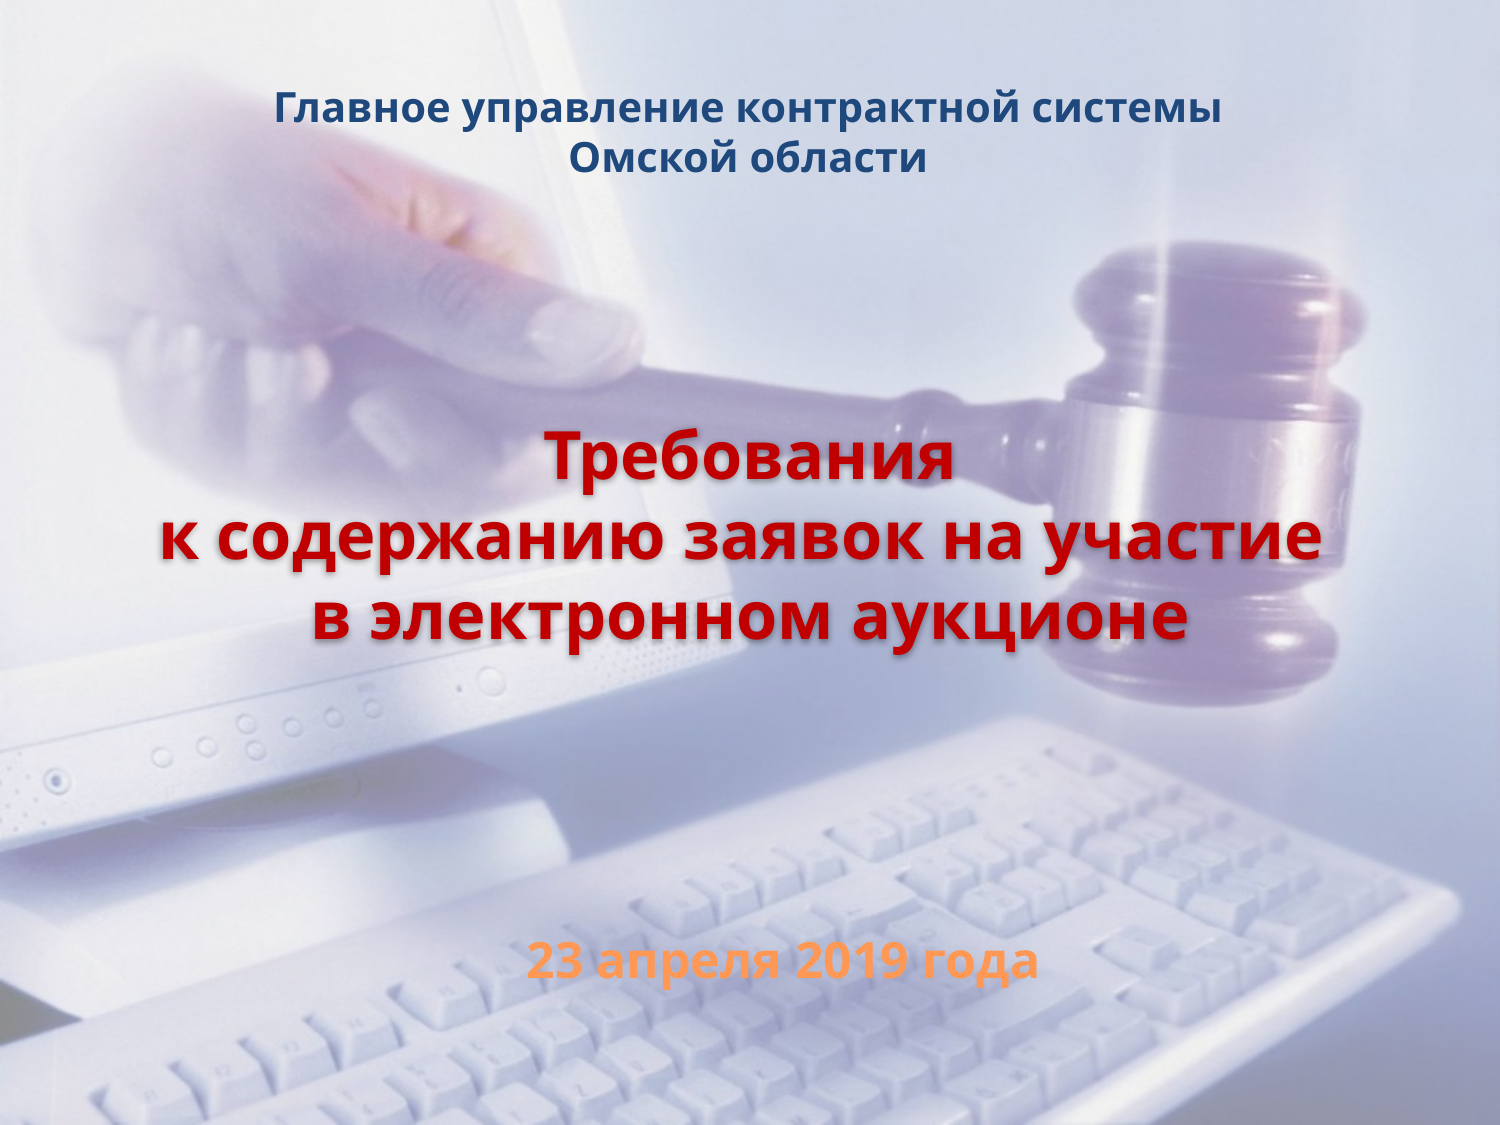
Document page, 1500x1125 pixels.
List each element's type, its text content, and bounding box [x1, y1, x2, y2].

title Требования к содержанию заявок на участие в электронном аукционе [112, 210, 1388, 776]
text_box 23 апреля 2019 года [265, 881, 1302, 1035]
text_box Главное управление контрактной системы Омской области [230, 54, 1266, 208]
